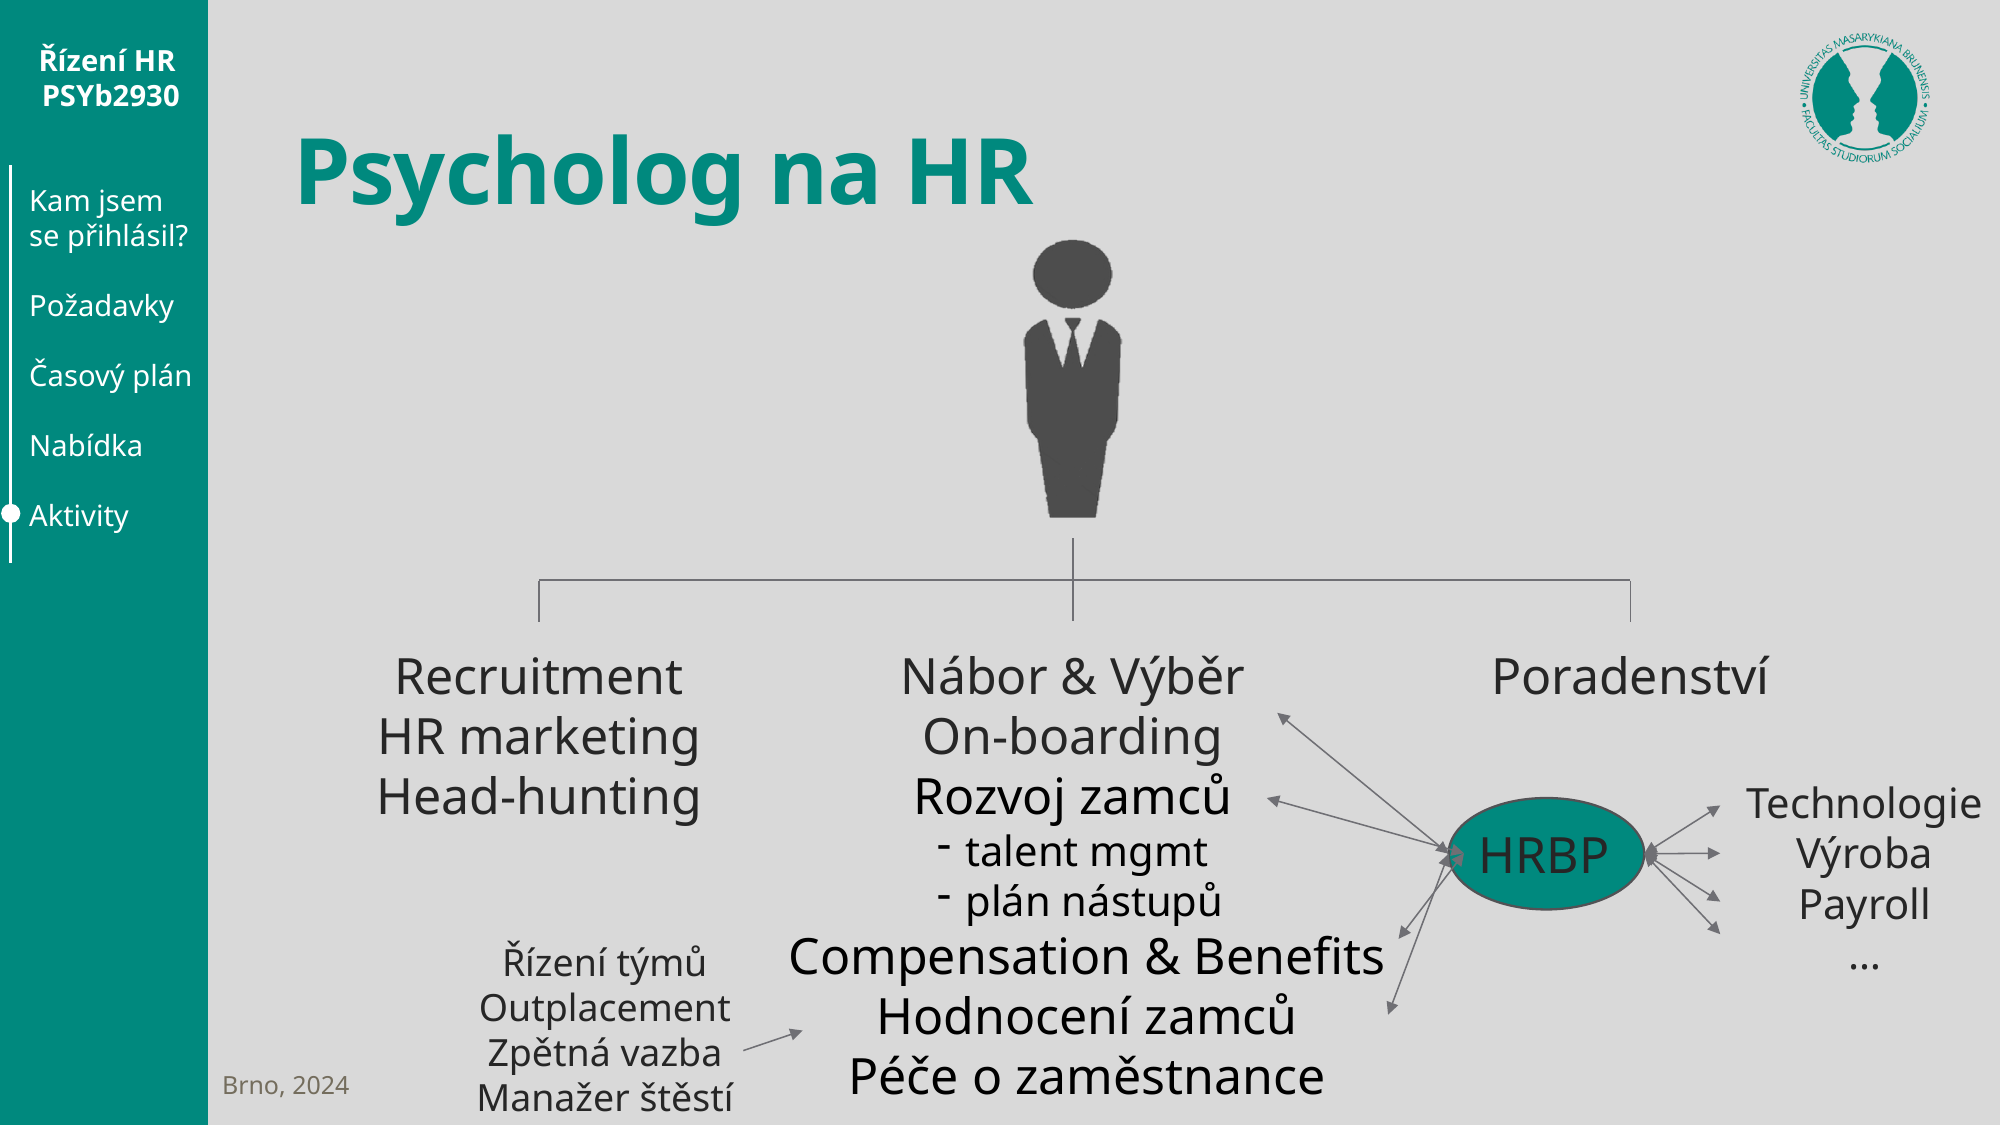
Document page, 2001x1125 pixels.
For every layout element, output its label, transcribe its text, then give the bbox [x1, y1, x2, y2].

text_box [743, 1030, 803, 1051]
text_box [1643, 805, 1721, 849]
text_box Technologie Výroba Payroll … [1731, 769, 1998, 985]
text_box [1387, 853, 1449, 1015]
text_box [17, 506, 21, 521]
text_box Recruitment HR marketing Head-hunting [361, 637, 717, 832]
text_box Řízení HR PSYb2930 Kam jsem se přihlásil? Požadavky Časový plán Nabídka Aktivity [0, 0, 208, 1125]
text_box Nábor & Výběr On-boarding Rozvoj zamců talent mgmt plán nástupů Compensation & Benefits Hodnocení zamců Péče o zaměstnance [745, 637, 1401, 1112]
picture [1796, 29, 1933, 166]
text_box Poradenství [1476, 637, 1785, 712]
title Psycholog na HR [278, 14, 1869, 233]
picture [1020, 231, 1127, 539]
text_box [1276, 712, 1449, 793]
text_box Řízení týmů Outplacement Zpětná vazba Manažer štěstí [103, 932, 1107, 1125]
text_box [1266, 797, 1455, 854]
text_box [1459, 797, 1645, 910]
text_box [1643, 853, 1721, 935]
